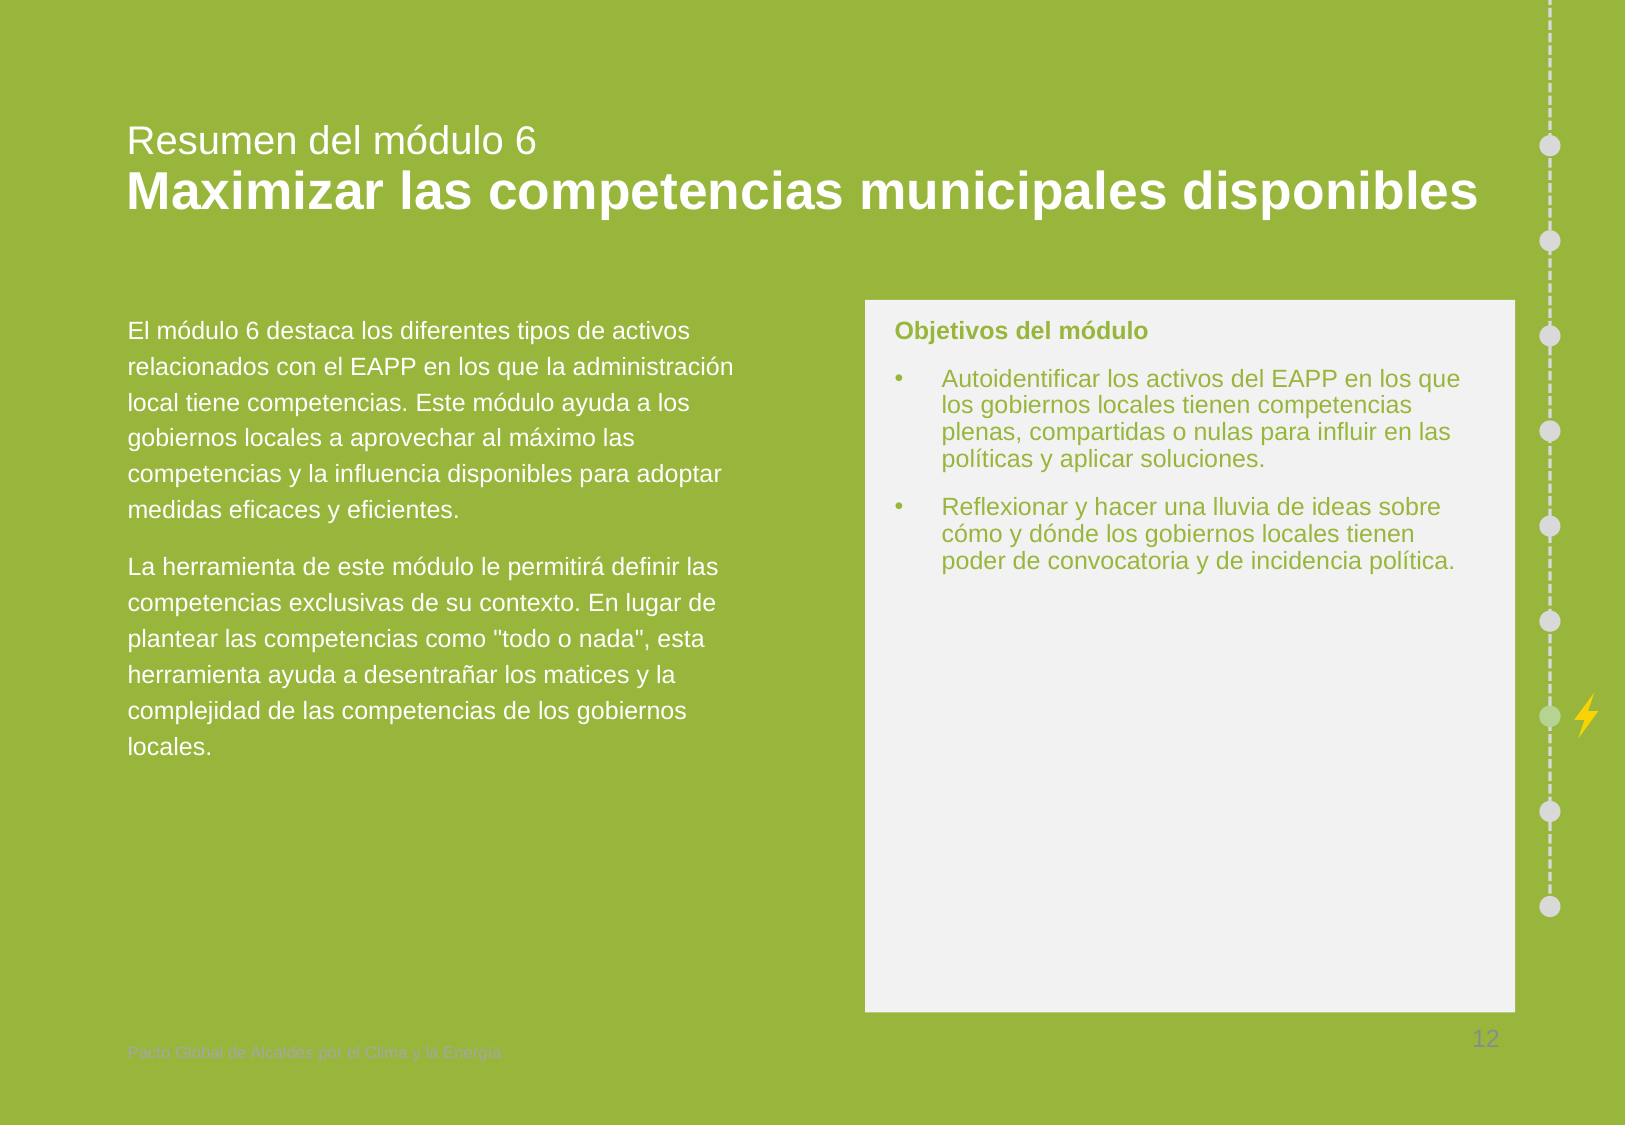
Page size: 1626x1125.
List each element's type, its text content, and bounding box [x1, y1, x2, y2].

list Objetivos del módulo Autoidentificar los activos del EAPP en los que los gobiernos locales tienen competencias plenas, compartidas o nulas para influir en las políticas y aplicar soluciones. Reflexionar y hacer una lluvia de ideas sobre cómo y dónde los gobiernos locales tienen poder de convocatoria y de incidencia política. [865, 299, 1516, 1013]
list El módulo 6 destaca los diferentes tipos de activos relacionados con el EAPP en los que la administración local tiene competencias. Este módulo ayuda a los gobiernos locales a aprovechar al máximo las competencias y la influencia disponibles para adoptar medidas eficaces y eficientes. La herramienta de este módulo le permitirá definir las competencias exclusivas de su contexto. En lugar de plantear las competencias como "todo o nada", esta herramienta ayuda a desentrañar los matices y la complejidad de las competencias de los gobiernos locales. [112, 300, 763, 1014]
title Resumen del módulo 6 Maximizar las competencias municipales disponibles [111, 112, 1513, 275]
slide_number 12 [1437, 1014, 1516, 1075]
text_box [1538, 704, 1562, 728]
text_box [1574, 692, 1599, 739]
